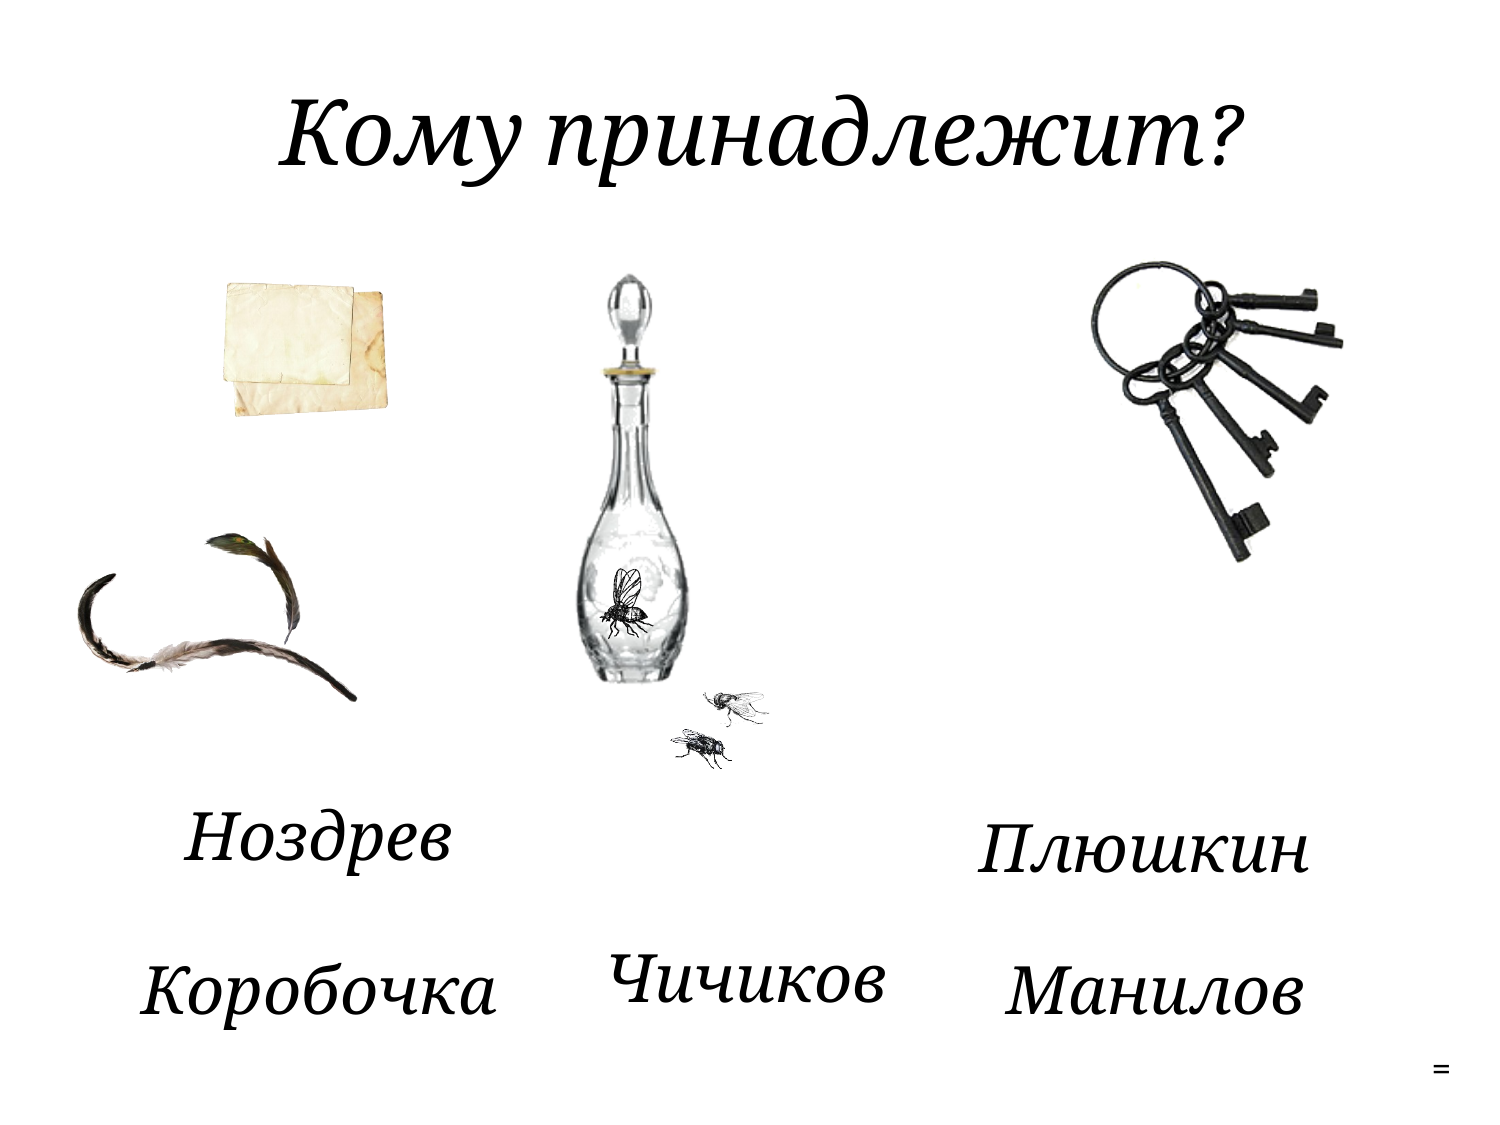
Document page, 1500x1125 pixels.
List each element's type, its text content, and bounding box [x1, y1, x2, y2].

picture [75, 514, 362, 706]
text_box Коробочка [126, 940, 512, 1036]
picture [206, 278, 400, 419]
text_box = [1423, 1036, 1447, 1097]
text_box Кому принадлежит? [265, 66, 1350, 191]
text_box Манилов [991, 940, 1321, 1036]
text_box Чичиков [590, 928, 903, 1024]
picture [407, 255, 857, 769]
text_box Ноздрев [170, 786, 469, 882]
text_box Плюшкин [964, 798, 1326, 894]
picture [1080, 255, 1394, 569]
